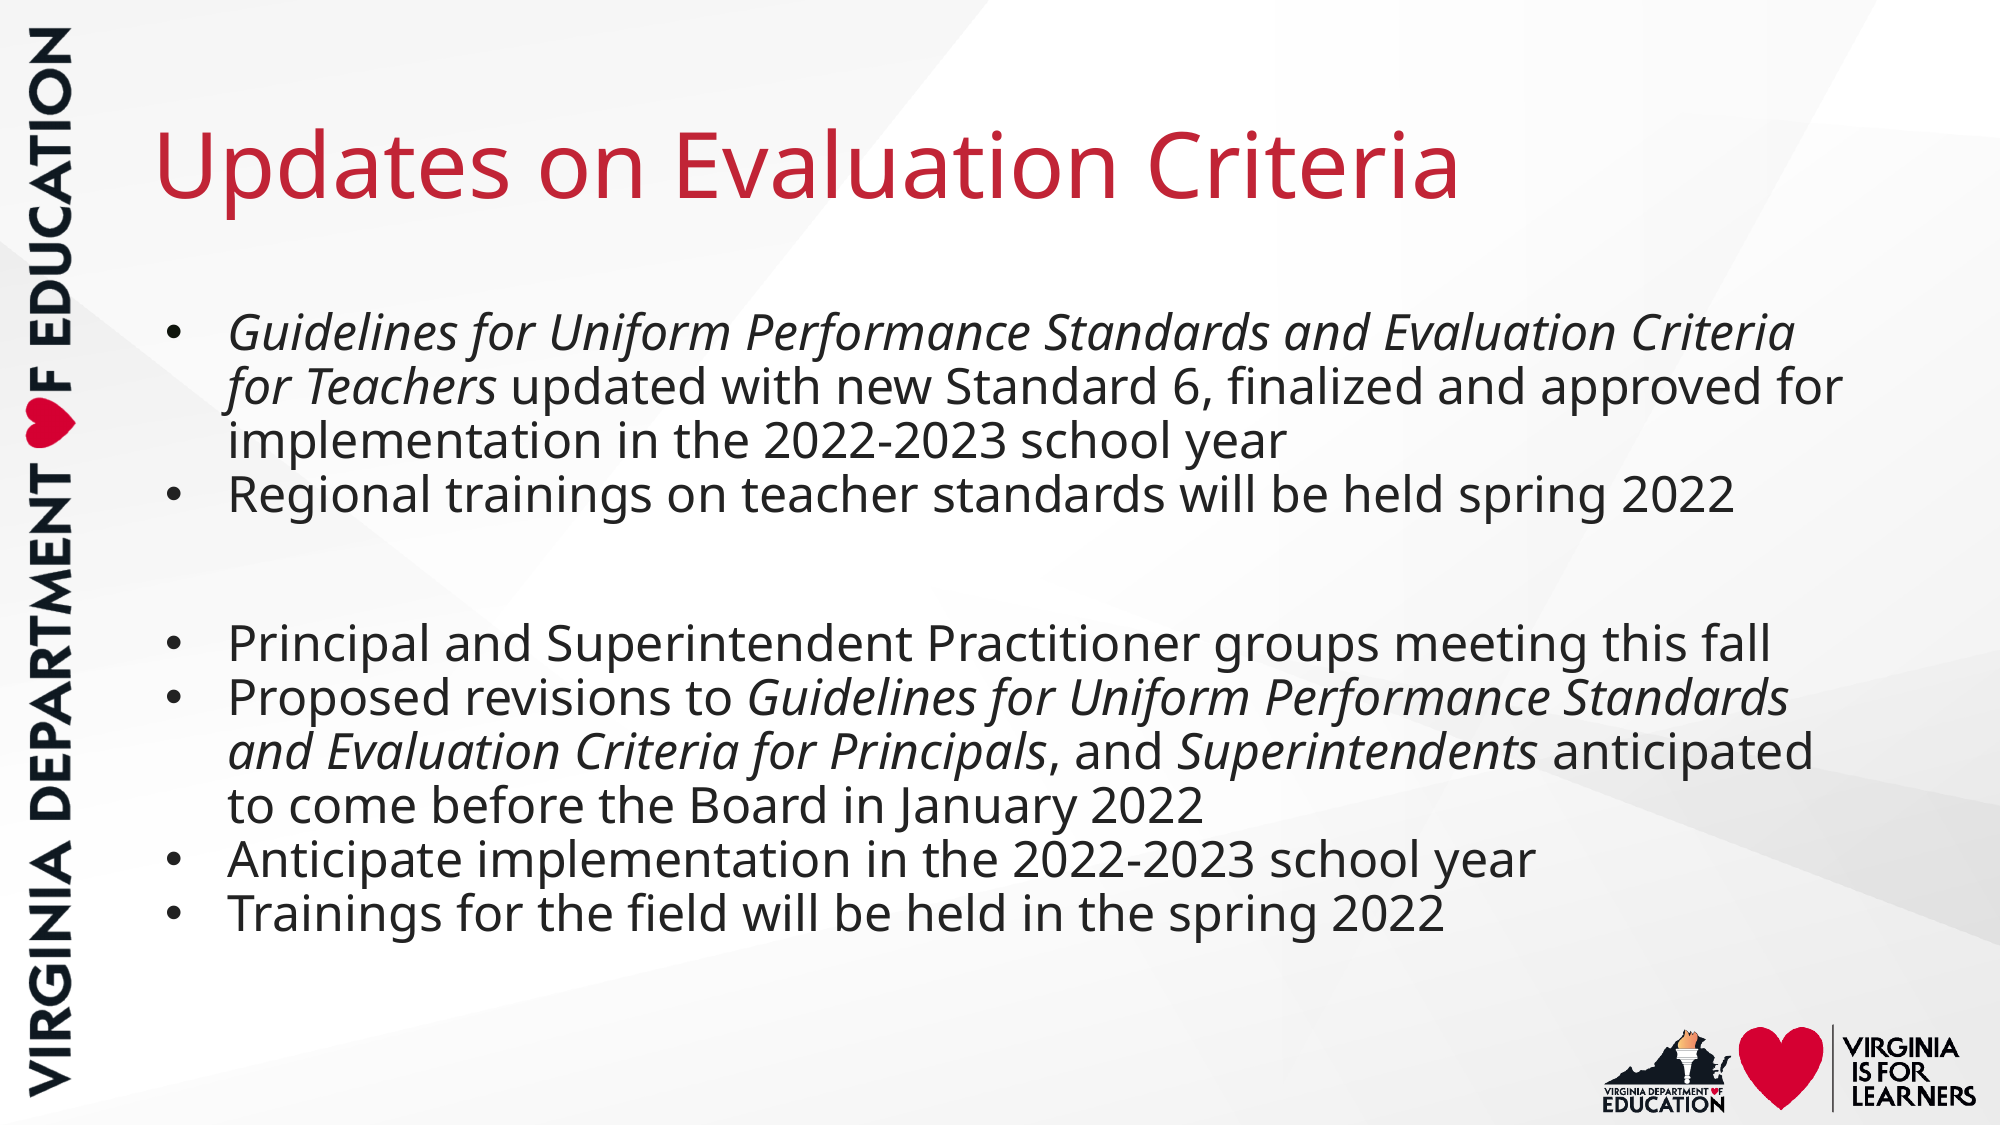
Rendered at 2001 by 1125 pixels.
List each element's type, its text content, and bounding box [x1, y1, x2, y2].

title Updates on Evaluation Criteria [137, 59, 1863, 278]
picture [0, 0, 2000, 1125]
list Guidelines for Uniform Performance Standards and Evaluation Criteria for Teachers updated with new Standard 6, finalized and approved for implementation in the 2022-2023 school year Regional trainings on teacher standards will be held spring 2022 Principal and Superintendent Practitioner groups meeting this fall Proposed revisions to Guidelines for Uniform Performance Standards and Evaluation Criteria for Principals, and Superintendents anticipated to come before the Board in January 2022 Anticipate implementation in the 2022-2023 school year Trainings for the field will be held in the spring 2022 [137, 299, 1863, 1014]
